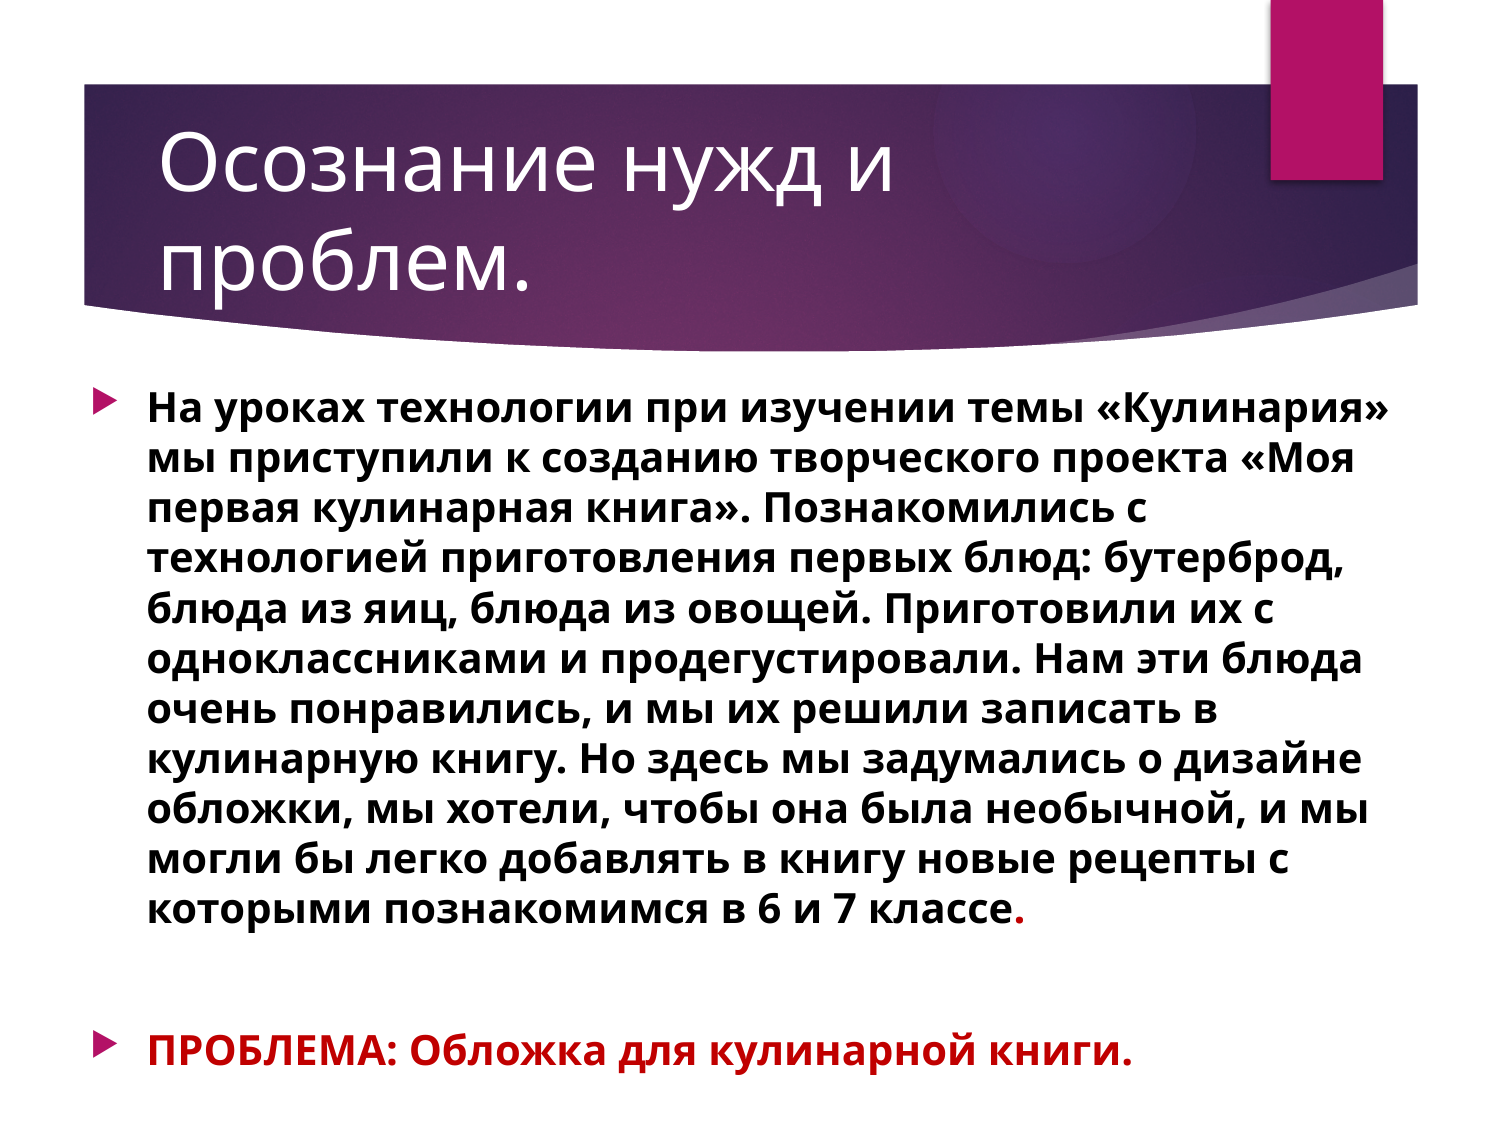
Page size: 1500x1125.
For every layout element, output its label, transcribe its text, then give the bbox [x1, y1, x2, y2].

list На уроках технологии при изучении темы «Кулинария» мы приступили к созданию творческого проекта «Моя первая кулинарная книга». Познакомились с технологией приготовления первых блюд: бутерброд, блюда из яиц, блюда из овощей. Приготовили их с одноклассниками и продегустировали. Нам эти блюда очень понравились, и мы их решили записать в кулинарную книгу. Но здесь мы задумались о дизайне обложки, мы хотели, чтобы она была необычной, и мы могли бы легко добавлять в книгу новые рецепты с которыми познакомимся в 6 и 7 классе. ПРОБЛЕМА: Обложка для кулинарной книги. [75, 373, 1425, 1083]
title Осознание нужд и проблем. [142, 101, 1183, 315]
